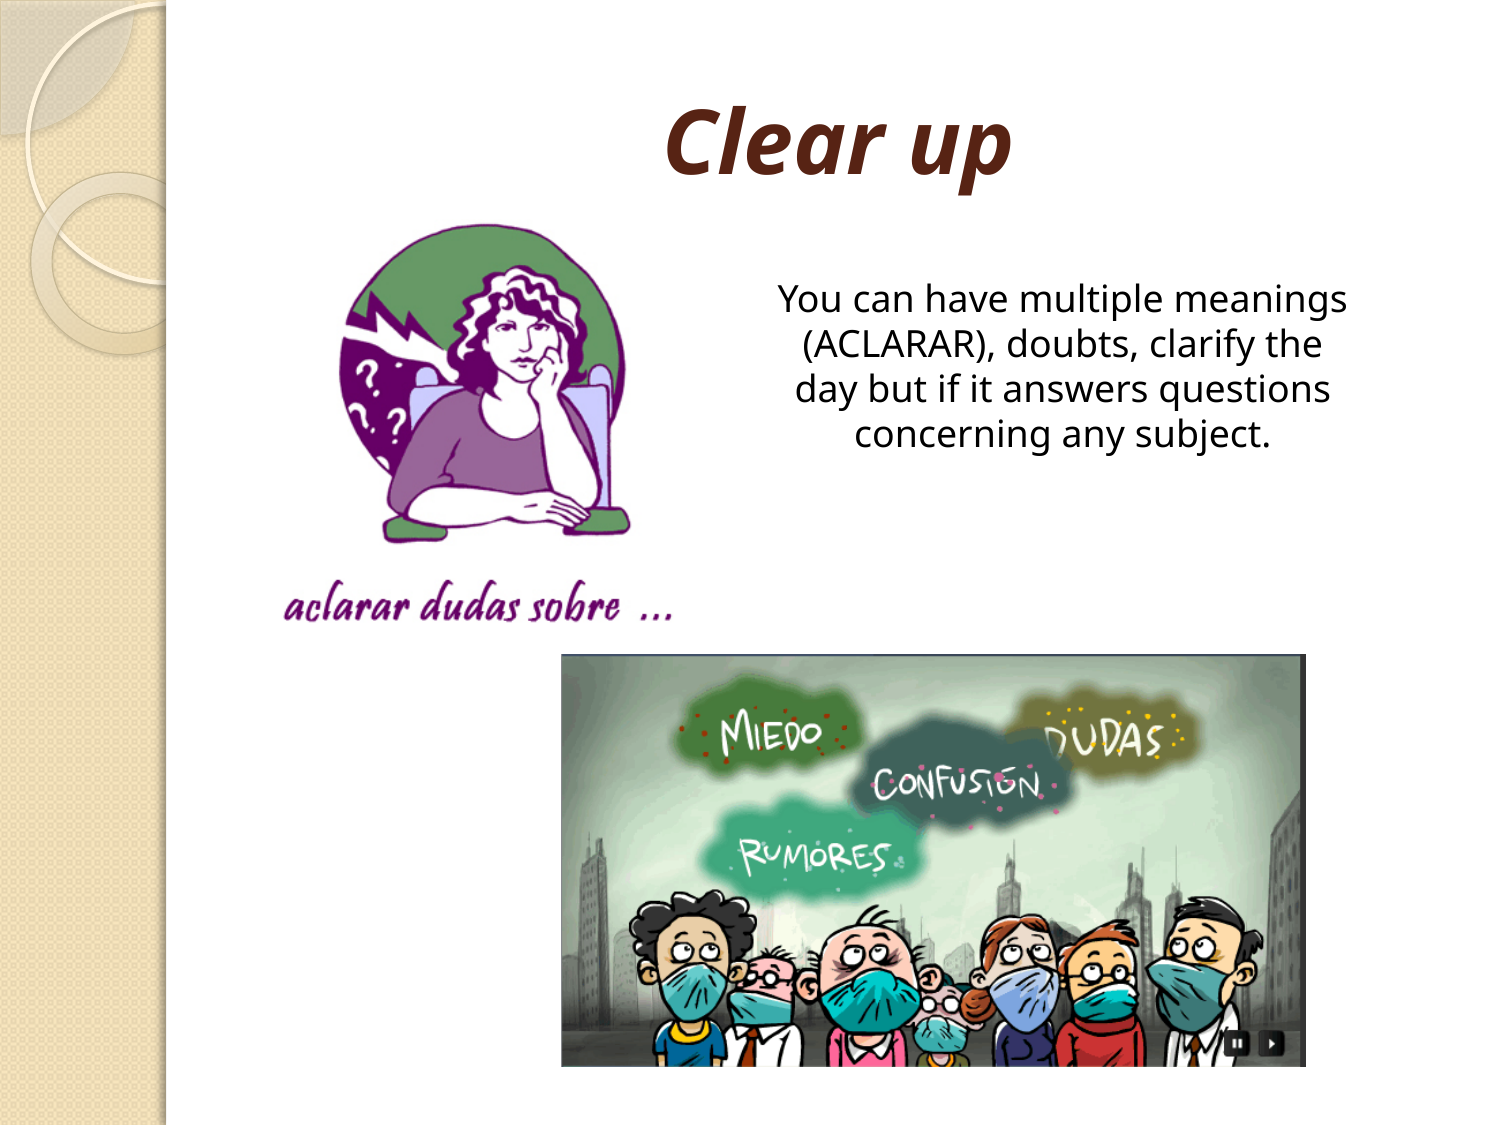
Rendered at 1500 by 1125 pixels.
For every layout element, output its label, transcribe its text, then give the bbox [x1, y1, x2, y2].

text_box You can have multiple meanings (ACLARAR), doubts, clarify the day but if it answers questions concerning any subject. [761, 267, 1365, 462]
title Clear up [235, 45, 1466, 233]
picture [206, 219, 1306, 1068]
